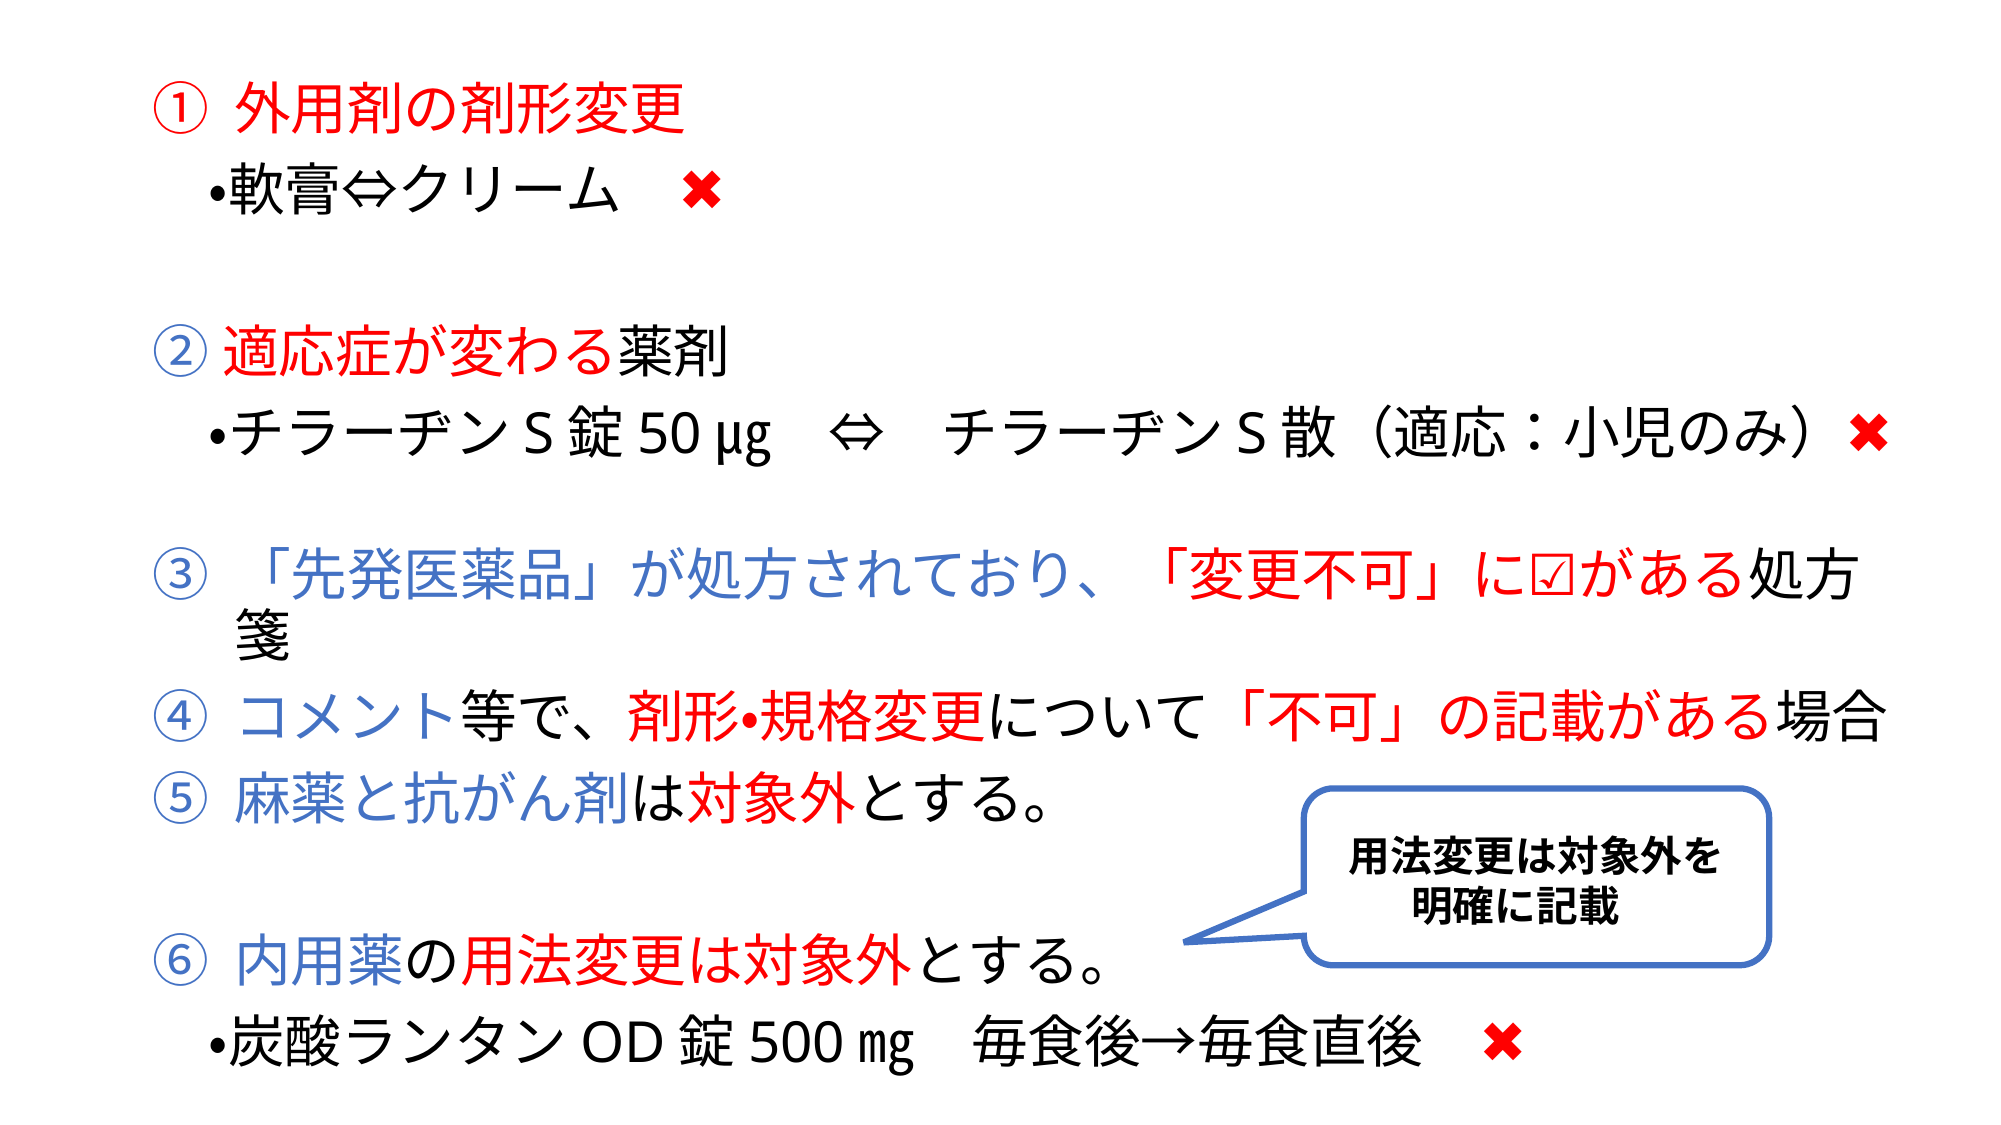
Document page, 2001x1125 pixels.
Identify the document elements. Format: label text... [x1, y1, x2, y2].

text_box 用法変更は対象外を 明確に記載〇 [1183, 787, 1771, 967]
list 外用剤の剤形変更 ・軟膏⇔クリーム ✖ ②適応症が変わる薬剤 ・チラーヂンS錠50㎍ ⇔ チラーヂンS散（適応：小児のみ）✖ 「先発医薬品」が処方されており、「変更不可」に☑がある処方箋 コメント等で、剤形・規格変更について「不可」の記載がある場合 麻薬と抗がん剤は対象外とする。 内用薬の用法変更は対象外とする。 ・炭酸ランタンOD錠500㎎ 毎食後→毎食直後 ✖ [137, 73, 1933, 1084]
